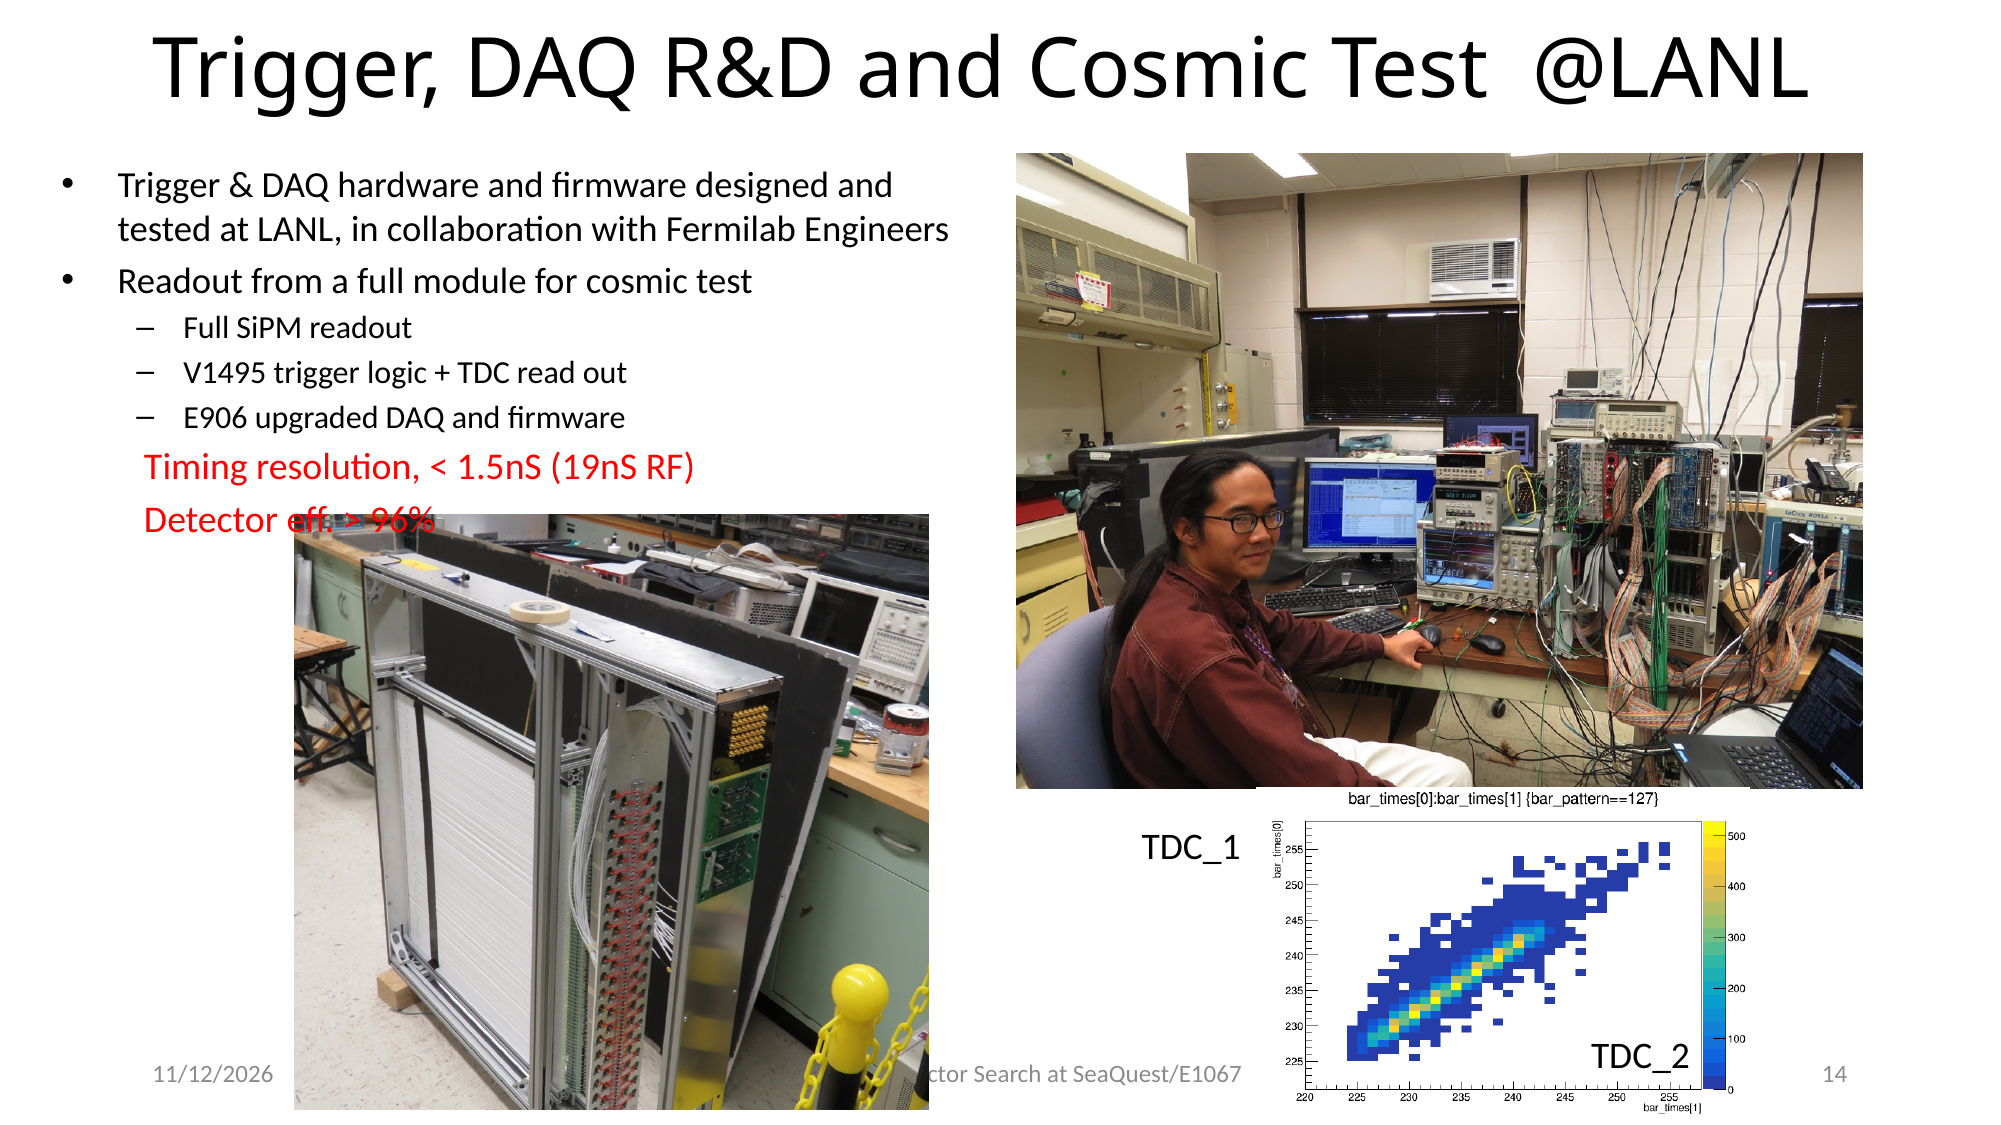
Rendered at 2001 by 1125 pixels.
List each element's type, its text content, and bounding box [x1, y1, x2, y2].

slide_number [137, 1042, 294, 1103]
text_box TDC_1 [1126, 814, 1256, 874]
text_box Trigger & DAQ hardware and firmware designed and tested at LANL, in collaboration with Fermilab Engineers Readout from a full module for cosmic test Full SiPM readout V1495 trigger logic + TDC read out E906 upgraded DAQ and firmware Timing resolution, < 1.5nS (19nS RF) Detector eff. > 96% [46, 153, 993, 557]
picture [1015, 153, 1863, 1123]
picture [294, 514, 929, 1110]
footer Ming Liu, Dark Sector Search at SeaQuest/E1067 [929, 1042, 1256, 1103]
slide_number 14 [1750, 1042, 1863, 1103]
title Trigger, DAQ R&D and Cosmic Test @LANL [137, 1, 1906, 139]
